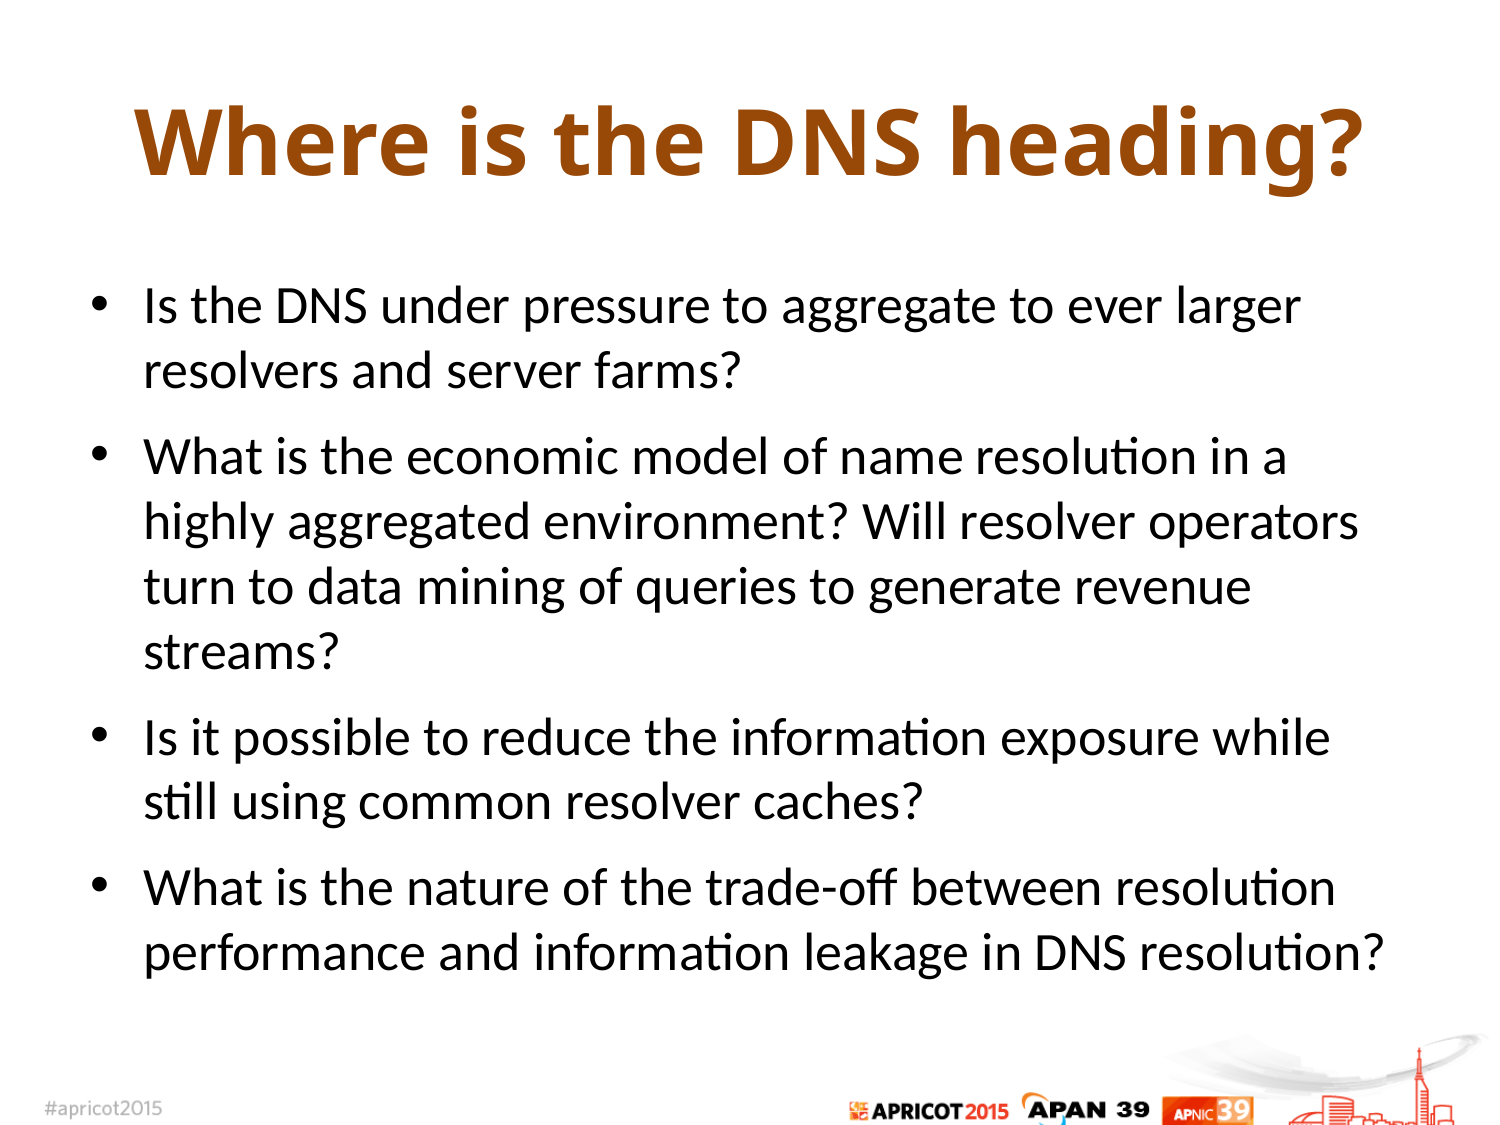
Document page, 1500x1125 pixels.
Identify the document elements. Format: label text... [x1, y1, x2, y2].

picture [0, 0, 1500, 1125]
list Is the DNS under pressure to aggregate to ever larger resolvers and server farms? What is the economic model of name resolution in a highly aggregated environment? Will resolver operators turn to data mining of queries to generate revenue streams? Is it possible to reduce the information exposure while still using common resolver caches? What is the nature of the trade-off between resolution performance and information leakage in DNS resolution? [75, 262, 1425, 1005]
title Where is the DNS heading? [75, 45, 1425, 233]
